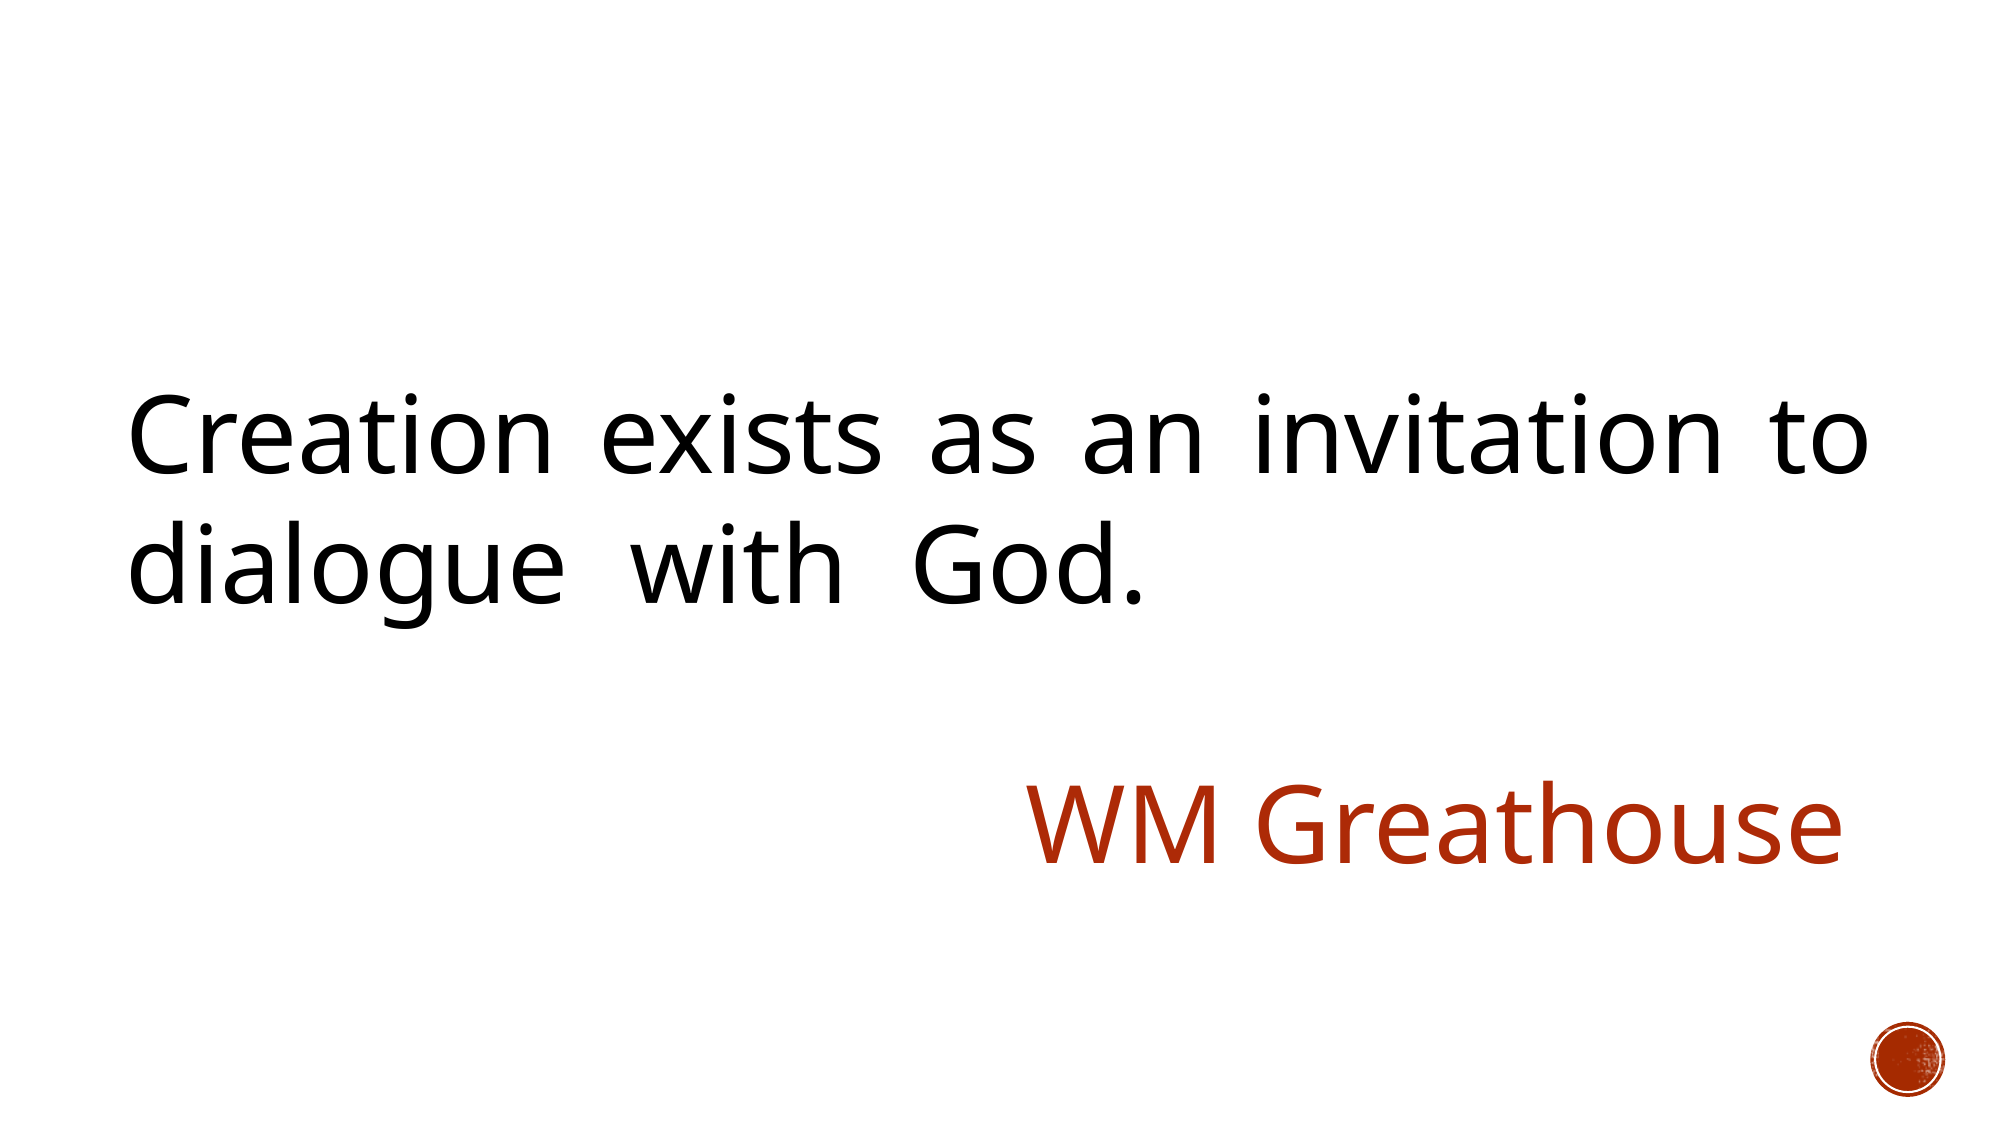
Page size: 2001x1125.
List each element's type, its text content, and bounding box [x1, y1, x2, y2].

text_box Creation exists as an invitation to dialogue with God. WM Greathouse [110, 357, 1889, 893]
